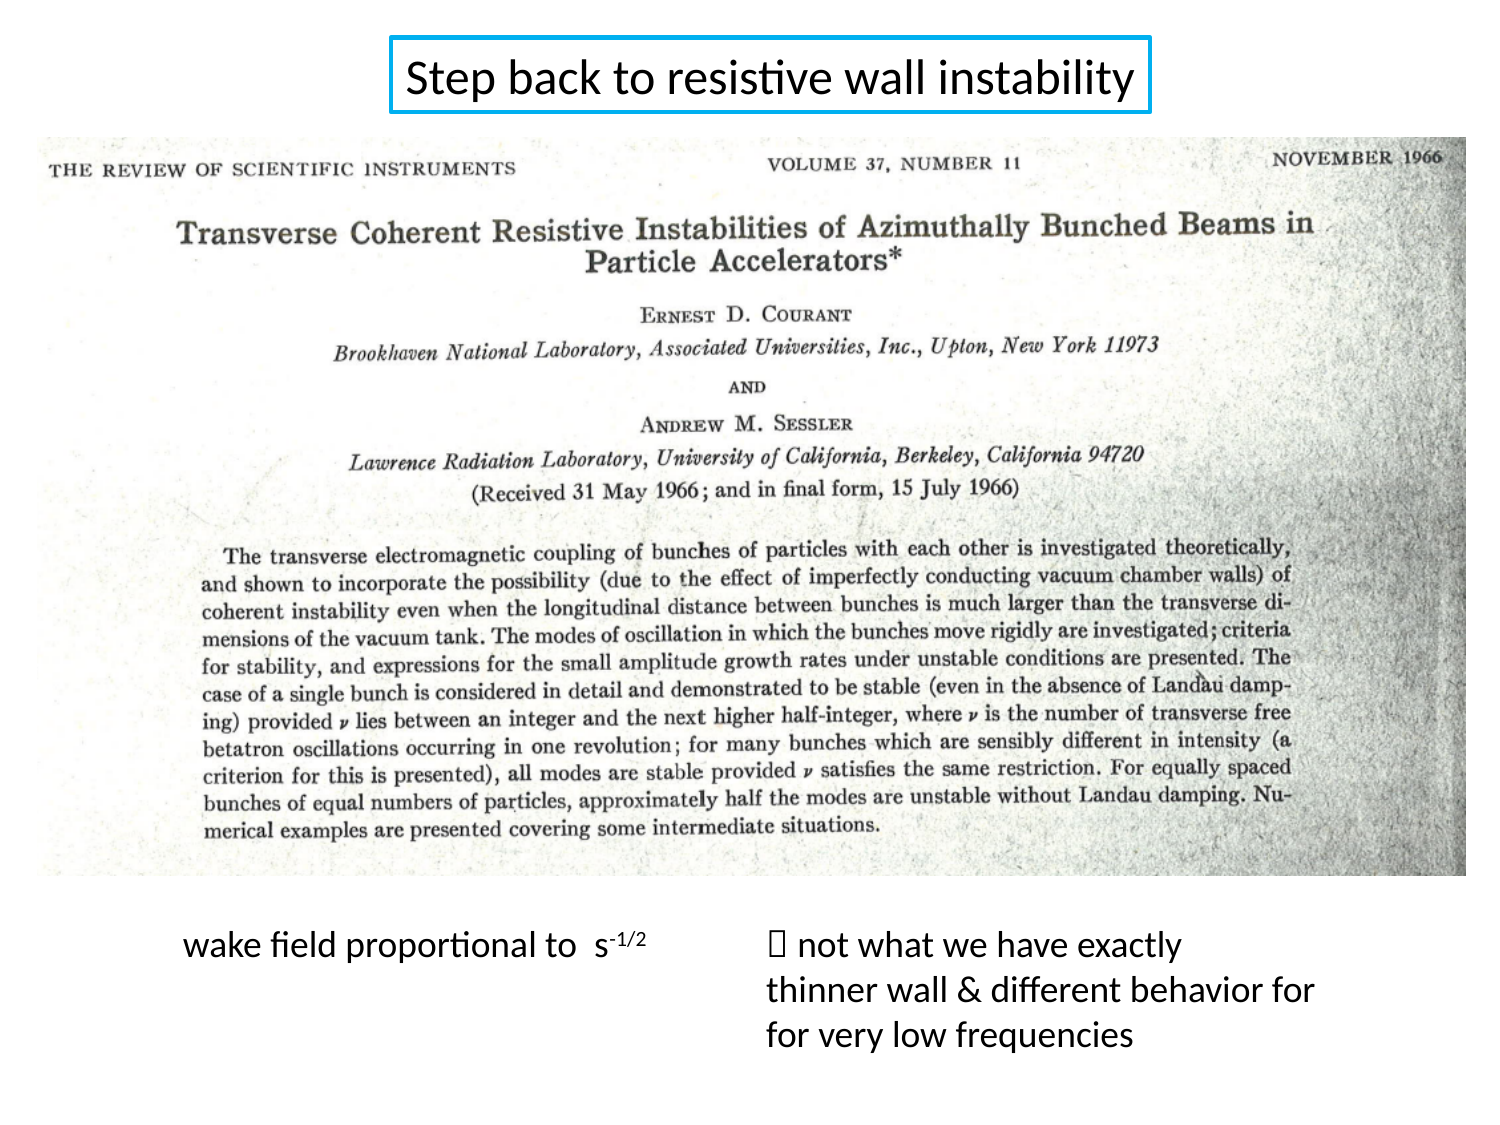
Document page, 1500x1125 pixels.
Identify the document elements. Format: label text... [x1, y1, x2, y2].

text_box wake field proportional to s-1/2 [168, 912, 662, 973]
picture [37, 137, 1466, 877]
text_box Step back to resistive wall instability [390, 37, 1151, 113]
text_box  not what we have exactly thinner wall & different behavior for for very low frequencies [751, 912, 1340, 1063]
